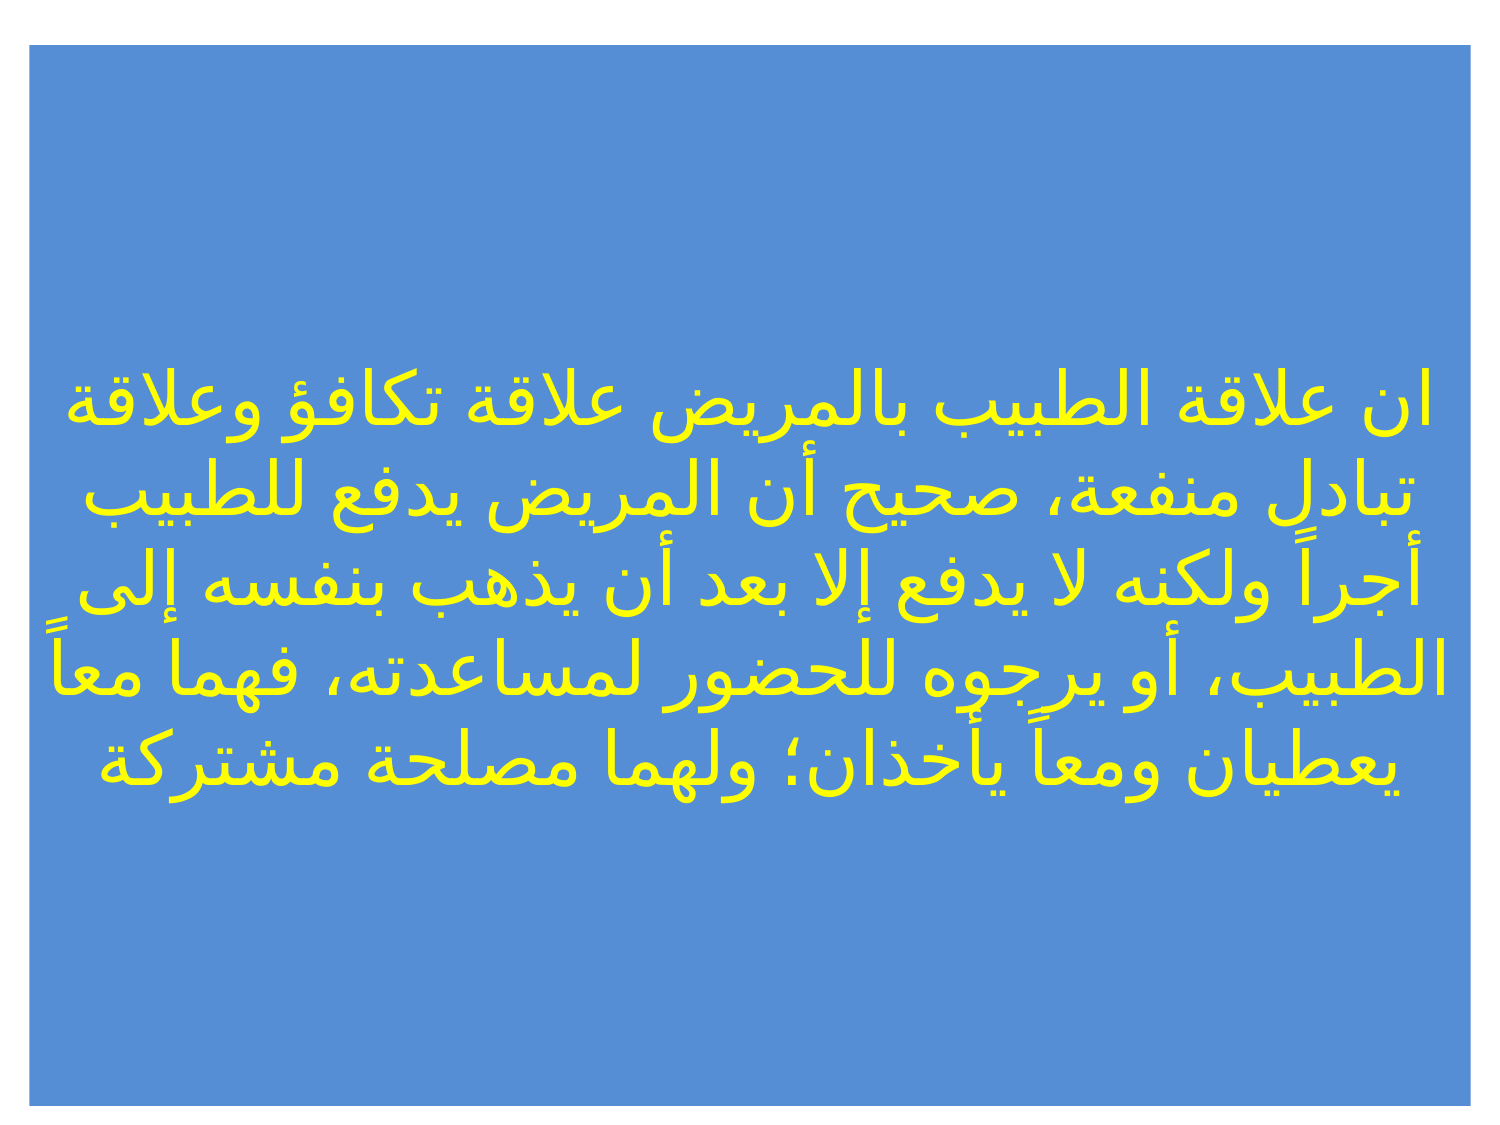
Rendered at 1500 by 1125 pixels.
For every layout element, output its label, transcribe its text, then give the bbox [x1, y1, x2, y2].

title ان علاقة الطبيب بالمريض علاقة تكافؤ وعلاقة تبادل منفعة، صحيح أن المريض يدفع للطبيب أجراً ولكنه لا يدفع إلا بعد أن يذهب بنفسه إلى الطبيب، أو يرجوه للحضور لمساعدته، فهما معاً يعطيان ومعاً يأخذان؛ ولهما مصلحة مشتركة [29, 45, 1471, 1106]
